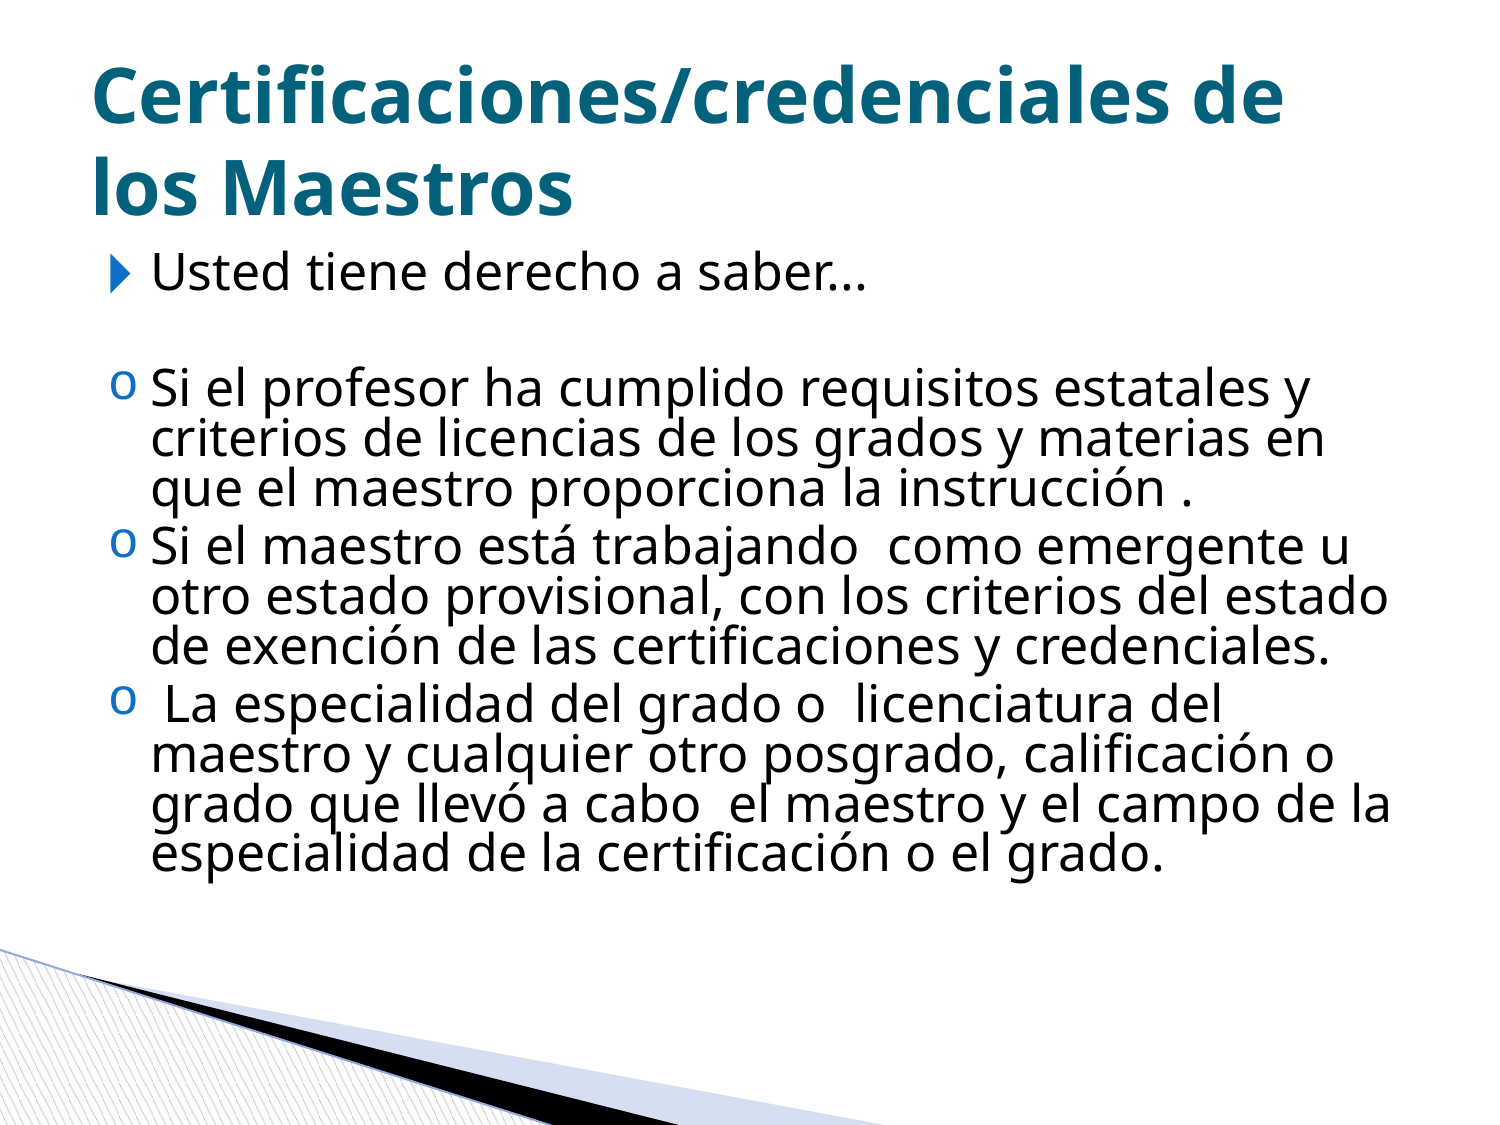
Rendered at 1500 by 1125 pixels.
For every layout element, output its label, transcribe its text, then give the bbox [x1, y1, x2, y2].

list Usted tiene derecho a saber... Si el profesor ha cumplido requisitos estatales y criterios de licencias de los grados y materias en que el maestro proporciona la instrucción . Si el maestro está trabajando como emergente u otro estado provisional, con los criterios del estado de exención de las certificaciones y credenciales. La especialidad del grado o licenciatura del maestro y cualquier otro posgrado, calificación o grado que llevó a cabo el maestro y el campo de la especialidad de la certificación o el grado. [75, 243, 1425, 986]
title Certificaciones/credenciales de los Maestros [75, 45, 1425, 233]
